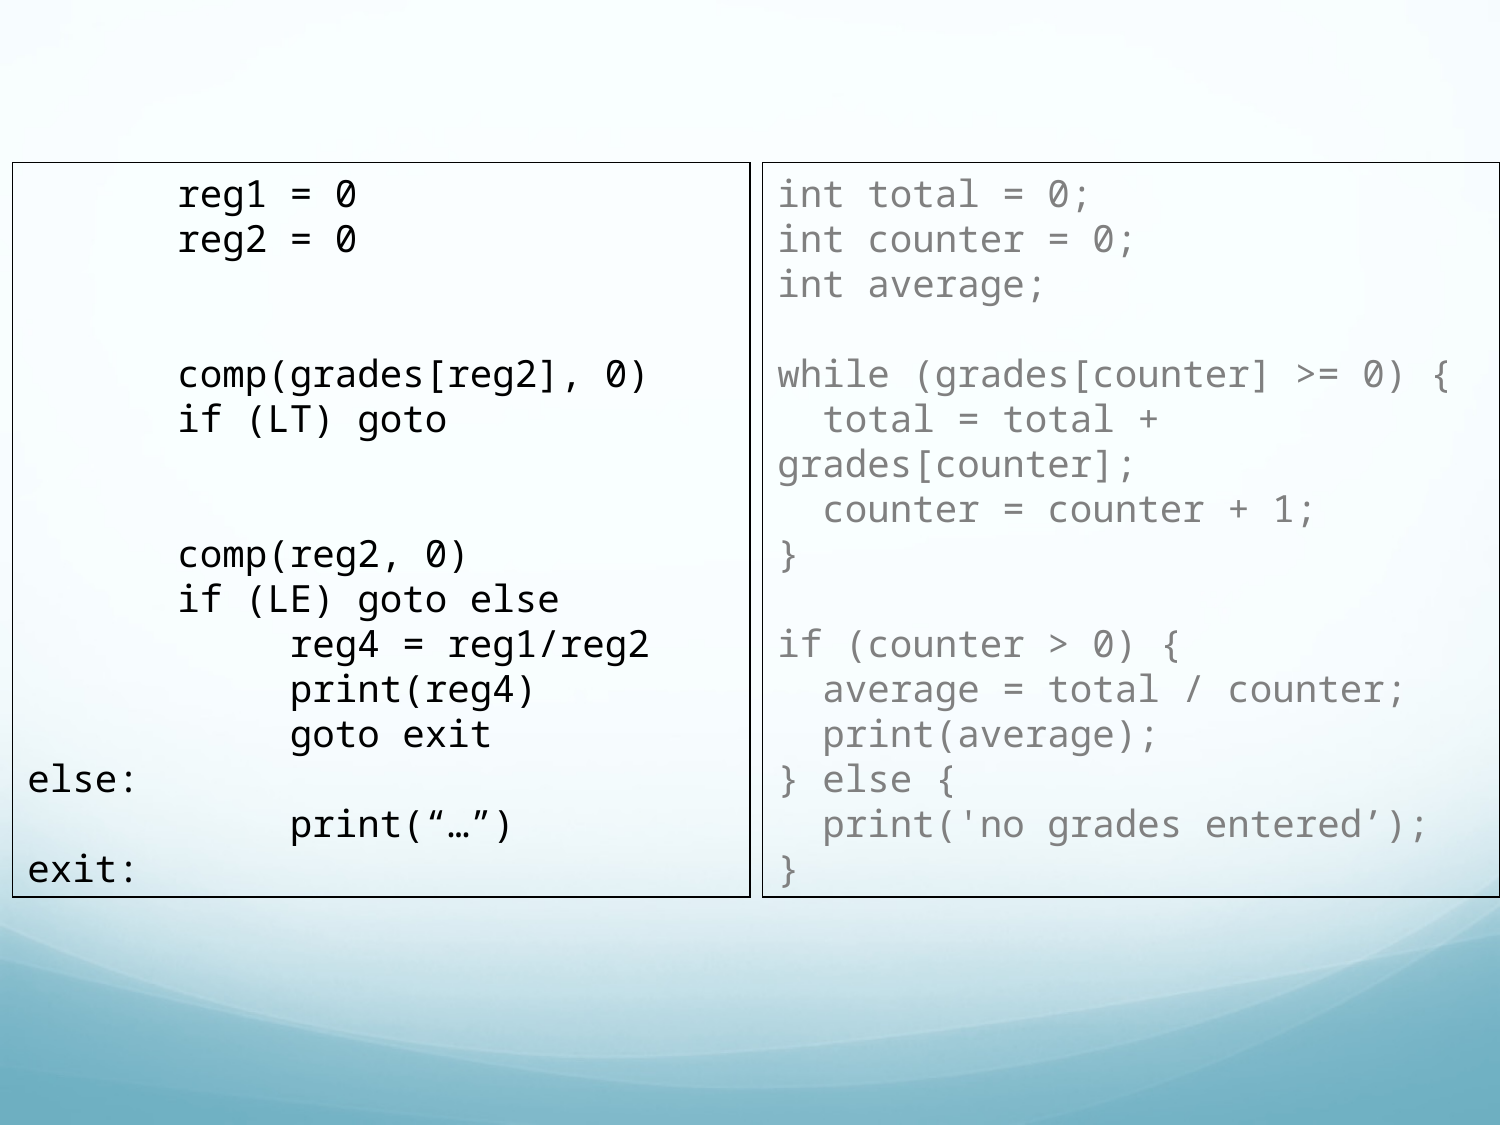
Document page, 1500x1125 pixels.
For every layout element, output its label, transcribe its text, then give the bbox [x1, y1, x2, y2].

text_box reg1 = 0 reg2 = 0 comp(grades[reg2], 0) if (LT) goto comp(reg2, 0) if (LE) goto else reg4 = reg1/reg2 print(reg4) goto exit else: print(“…”) exit: [12, 162, 750, 898]
text_box int total = 0; int counter = 0; int average; while (grades[counter] >= 0) { total = total + grades[counter]; counter = counter + 1; } if (counter > 0) { average = total / counter; print(average); } else { print('no grades entered’); } [762, 162, 1500, 898]
picture [0, 0, 1500, 1125]
